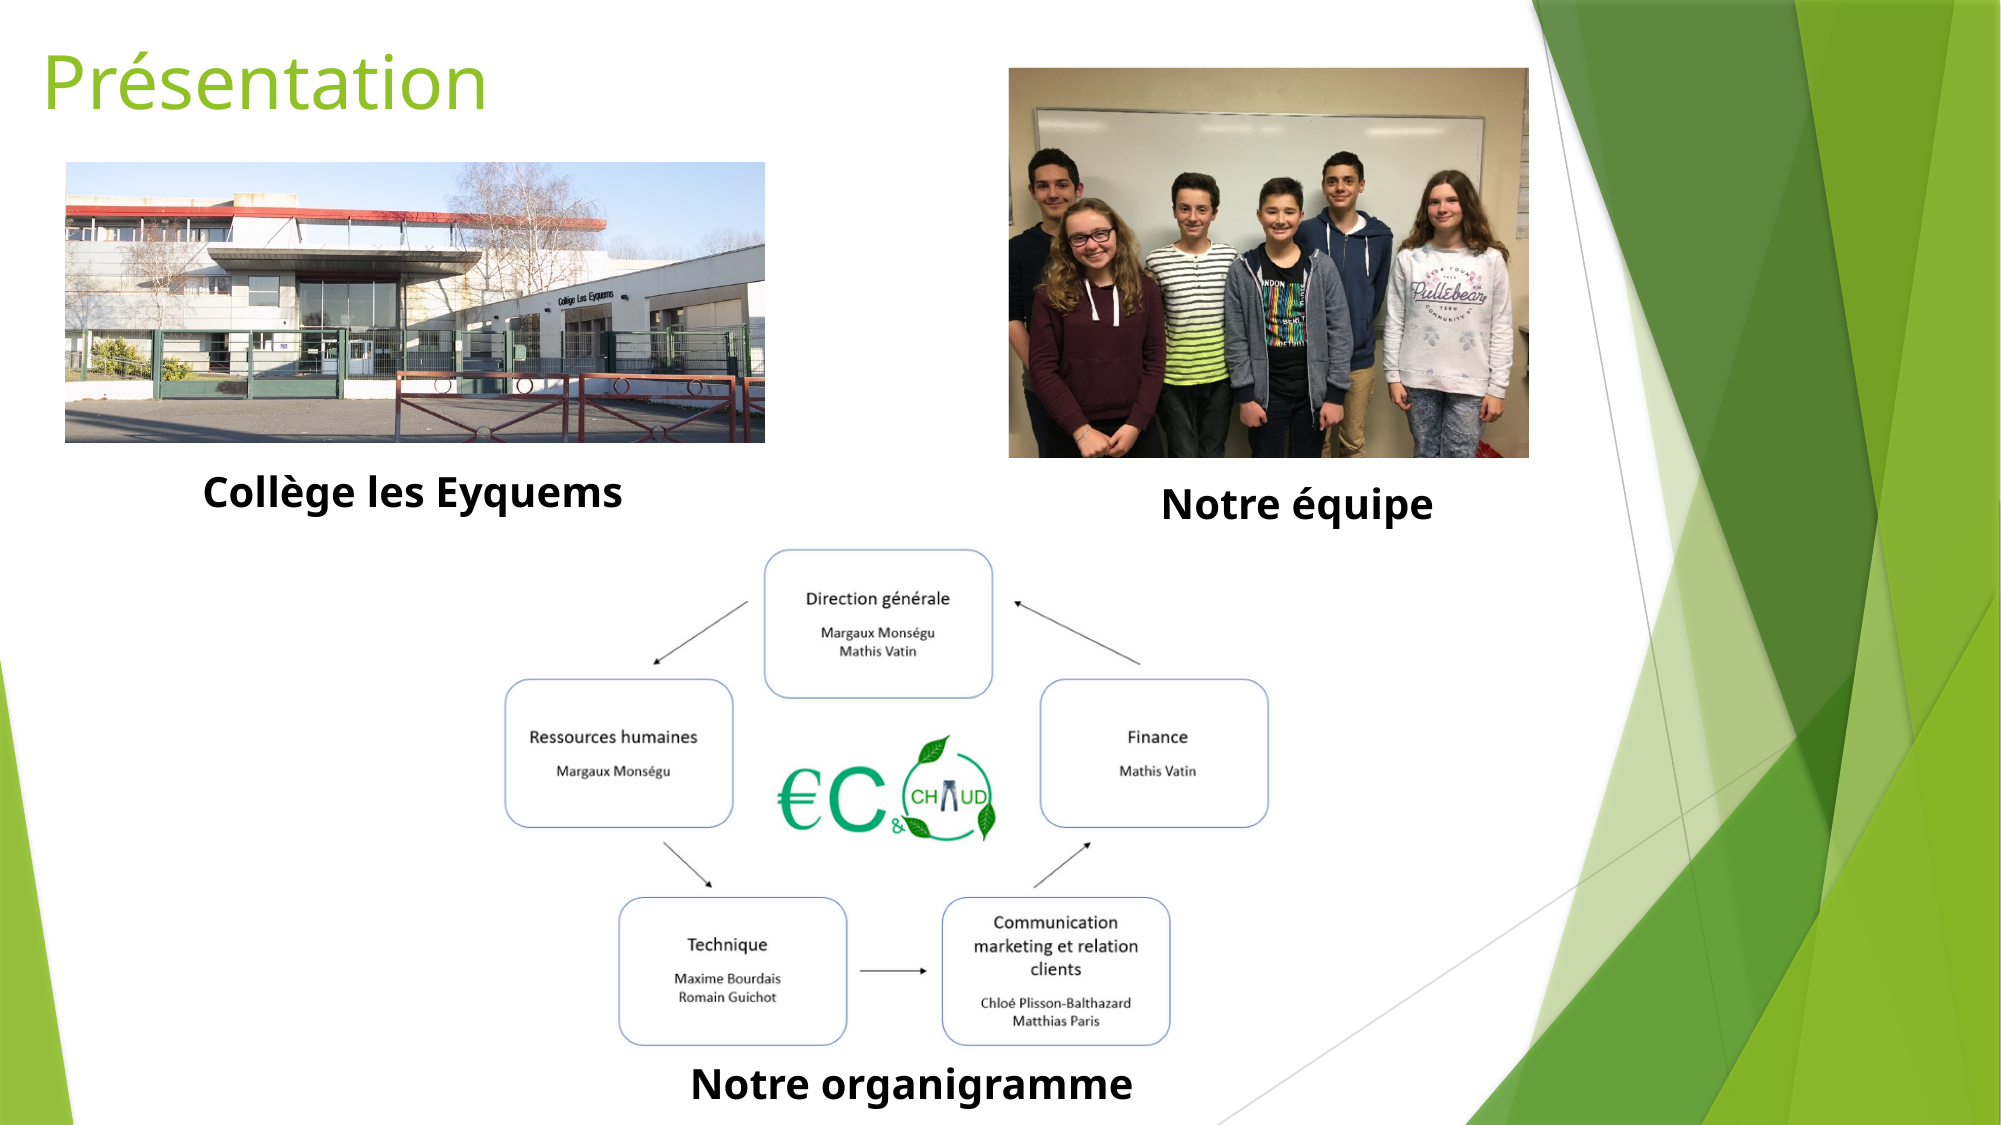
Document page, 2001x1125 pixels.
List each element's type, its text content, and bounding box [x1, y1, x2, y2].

text_box Notre organigramme [675, 1085, 1264, 1116]
title Présentation [26, 26, 1437, 244]
picture [1007, 66, 1529, 458]
text_box Collège les Eyquems [187, 458, 752, 524]
picture [65, 161, 766, 443]
text_box Notre équipe [1145, 470, 1504, 536]
picture [468, 528, 1293, 1076]
